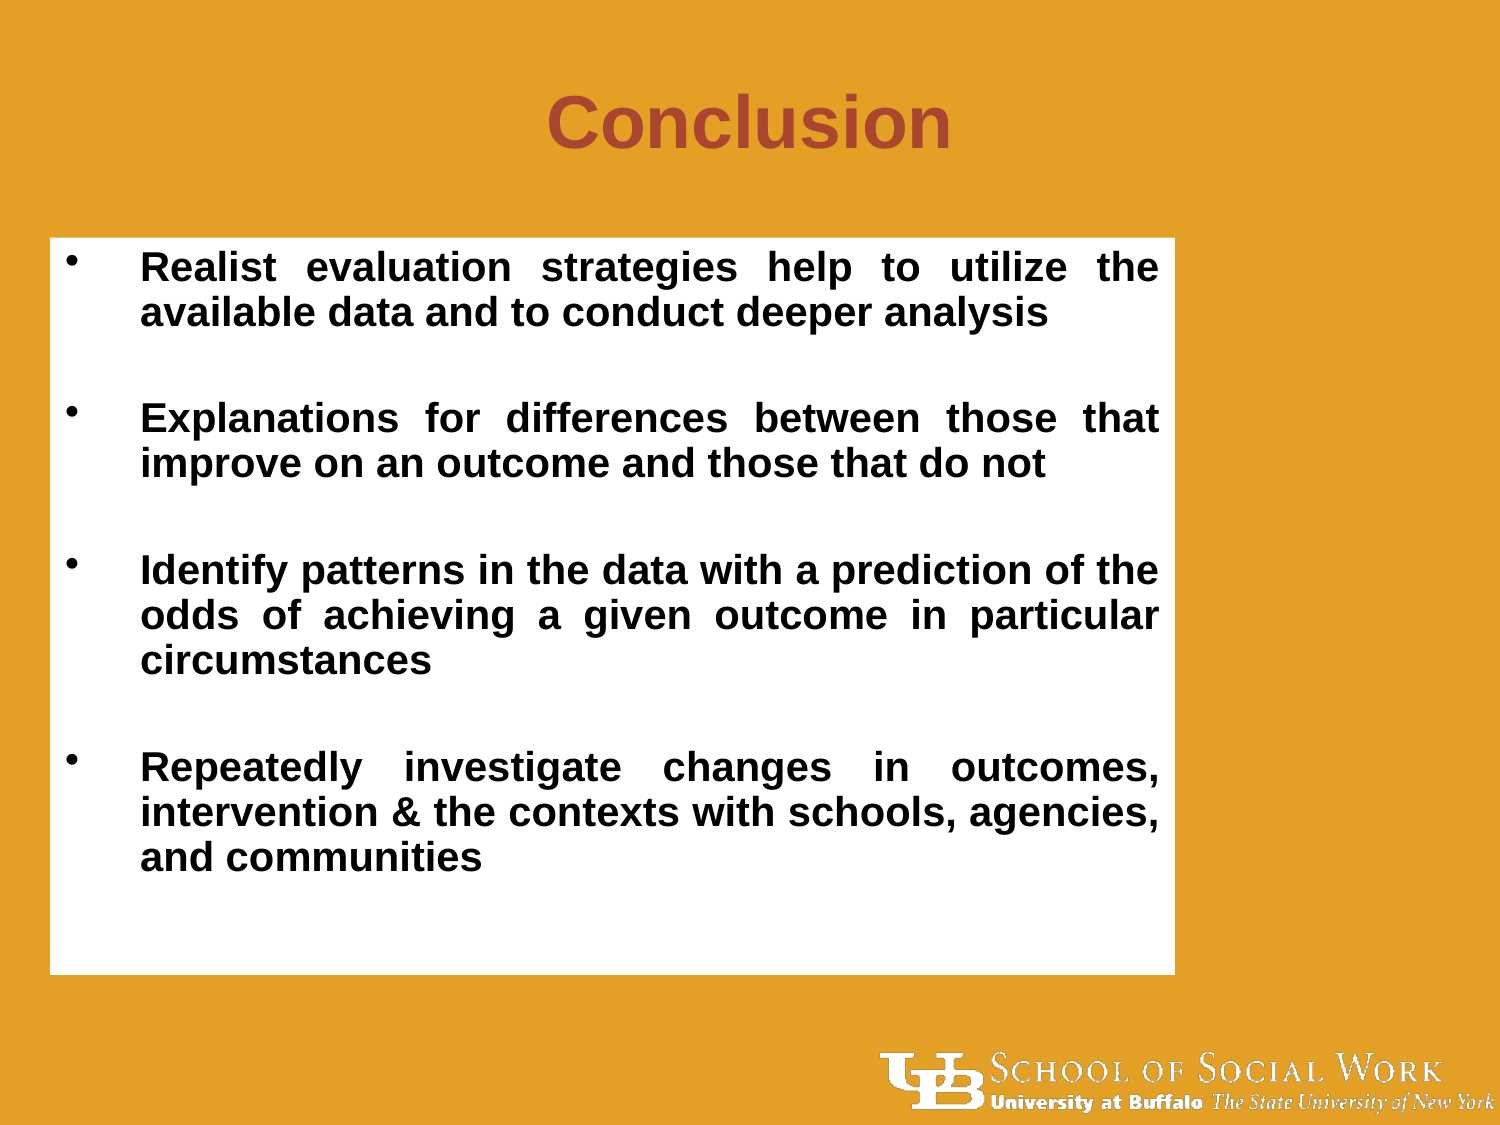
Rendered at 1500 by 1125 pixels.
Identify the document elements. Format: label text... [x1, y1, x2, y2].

picture [876, 1049, 1500, 1116]
title Conclusion [112, 49, 1388, 188]
list Realist evaluation strategies help to utilize the available data and to conduct deeper analysis Explanations for differences between those that improve on an outcome and those that do not Identify patterns in the data with a prediction of the odds of achieving a given outcome in particular circumstances Repeatedly investigate changes in outcomes, intervention & the contexts with schools, agencies, and communities [49, 237, 1176, 976]
